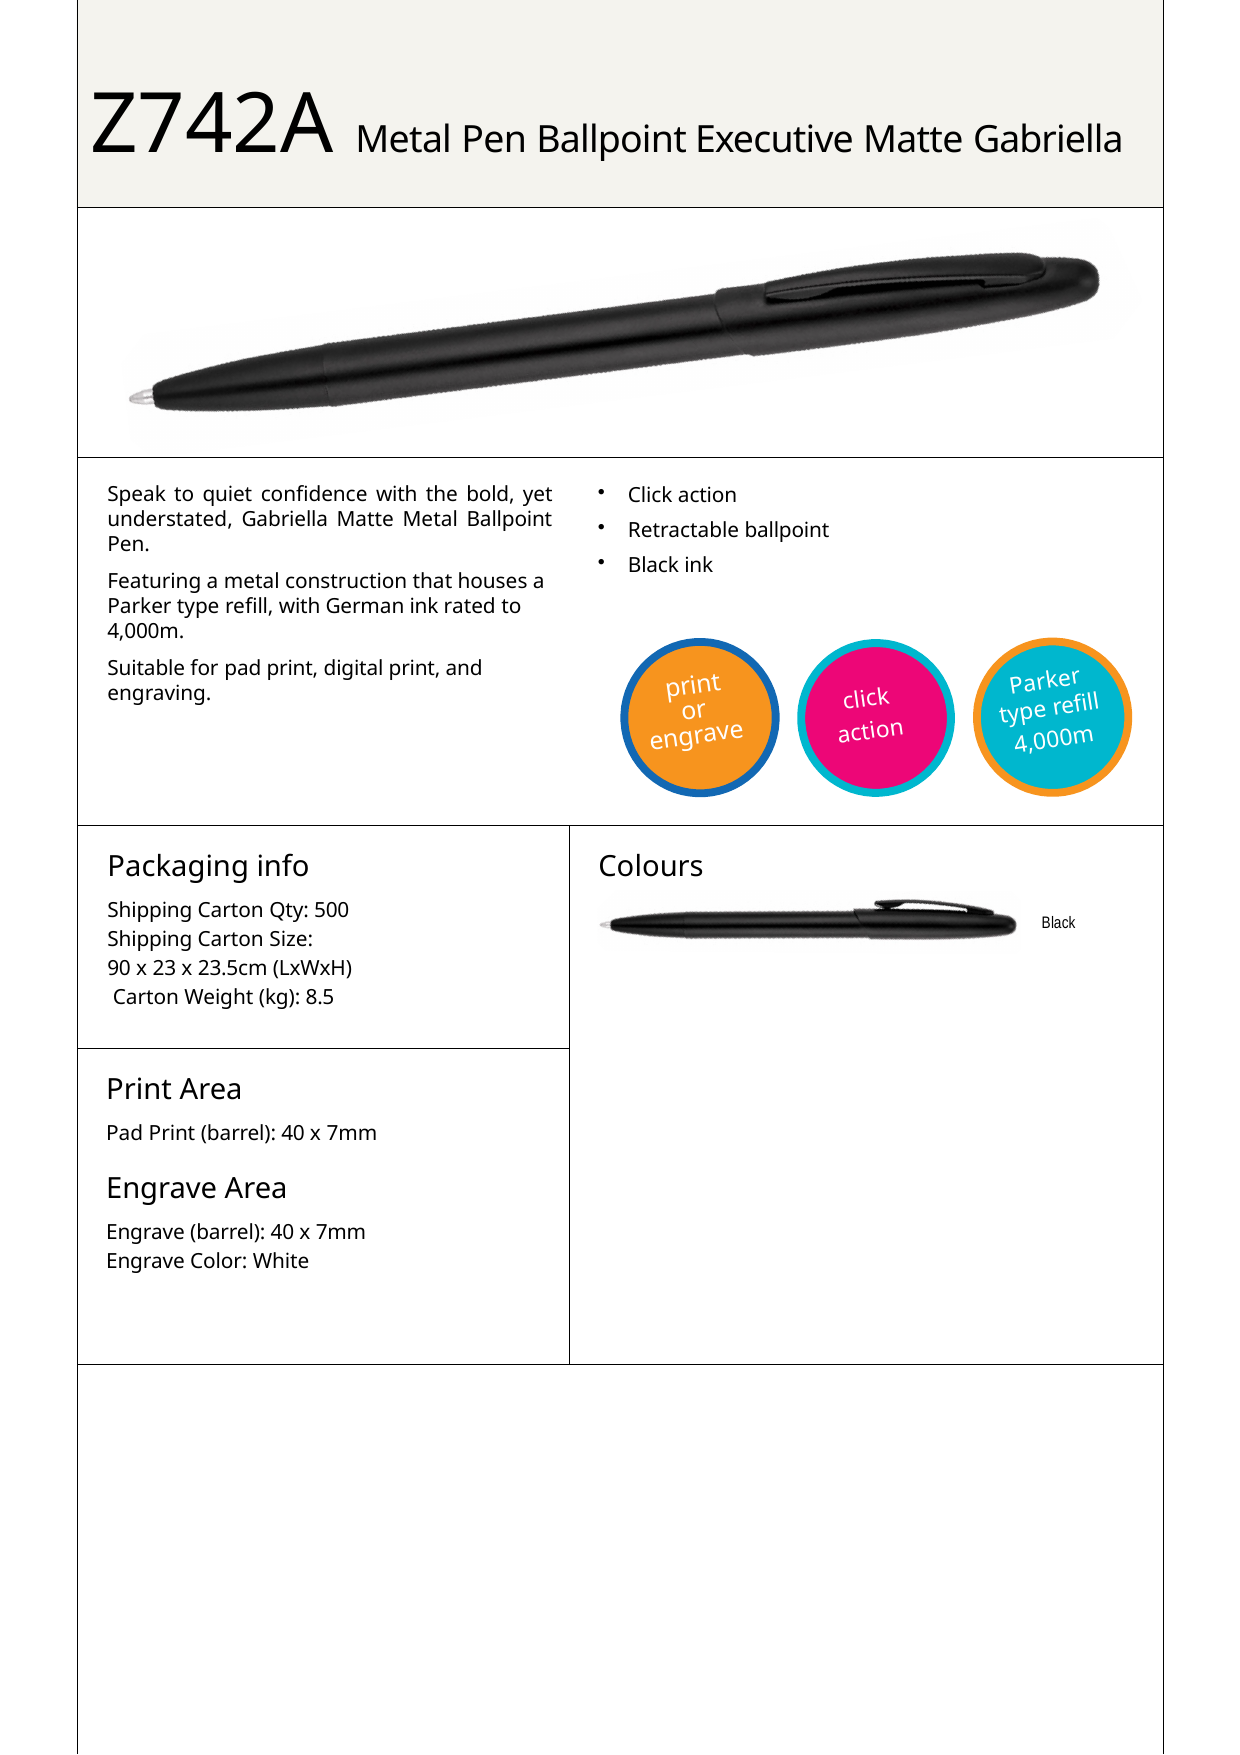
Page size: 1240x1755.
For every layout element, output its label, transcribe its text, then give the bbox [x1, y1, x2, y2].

text_box Black [1039, 909, 1079, 932]
text_box [977, 641, 1129, 793]
text_box engrave [647, 715, 757, 756]
text_box Packaging info Shipping Carton Qty: 500 Shipping Carton Size: 90 x 23 x 23.5cm (LxWxH) Carton Weight (kg): 8.5 [105, 825, 362, 1009]
text_box [597, 889, 1021, 954]
text_box [801, 643, 951, 793]
text_box click [841, 682, 902, 715]
text_box or [679, 695, 718, 725]
text_box Speak to quiet confidence with the bold, yet understated, Gabriella Matte Metal Ballpoint Pen. Featuring a metal construction that houses a Parker type refill, with German ink rated to 4,000m. Suitable for pad print, digital print, and engraving. [105, 478, 562, 705]
text_box Colours [596, 845, 707, 883]
text_box [624, 641, 776, 794]
text_box print [663, 669, 726, 703]
text_box type refill [997, 689, 1103, 729]
title Z742A Metal Pen Ballpoint Executive Matte Gabriella [88, 208, 1153, 362]
text_box Parker [1007, 664, 1085, 699]
text_box Click action Retractable ballpoint Black ink [595, 469, 845, 577]
picture [121, 362, 1142, 457]
text_box Print Area Pad Print (barrel): 40 x 7mm Engrave Area Engrave (barrel): 40 x 7mm Engrave Color: White [104, 1048, 385, 1273]
text_box action [836, 713, 917, 748]
title Z742A Metal Pen Ballpoint Executive Matte Gabriella [88, 66, 1153, 207]
text_box 4,000m [1012, 722, 1098, 759]
